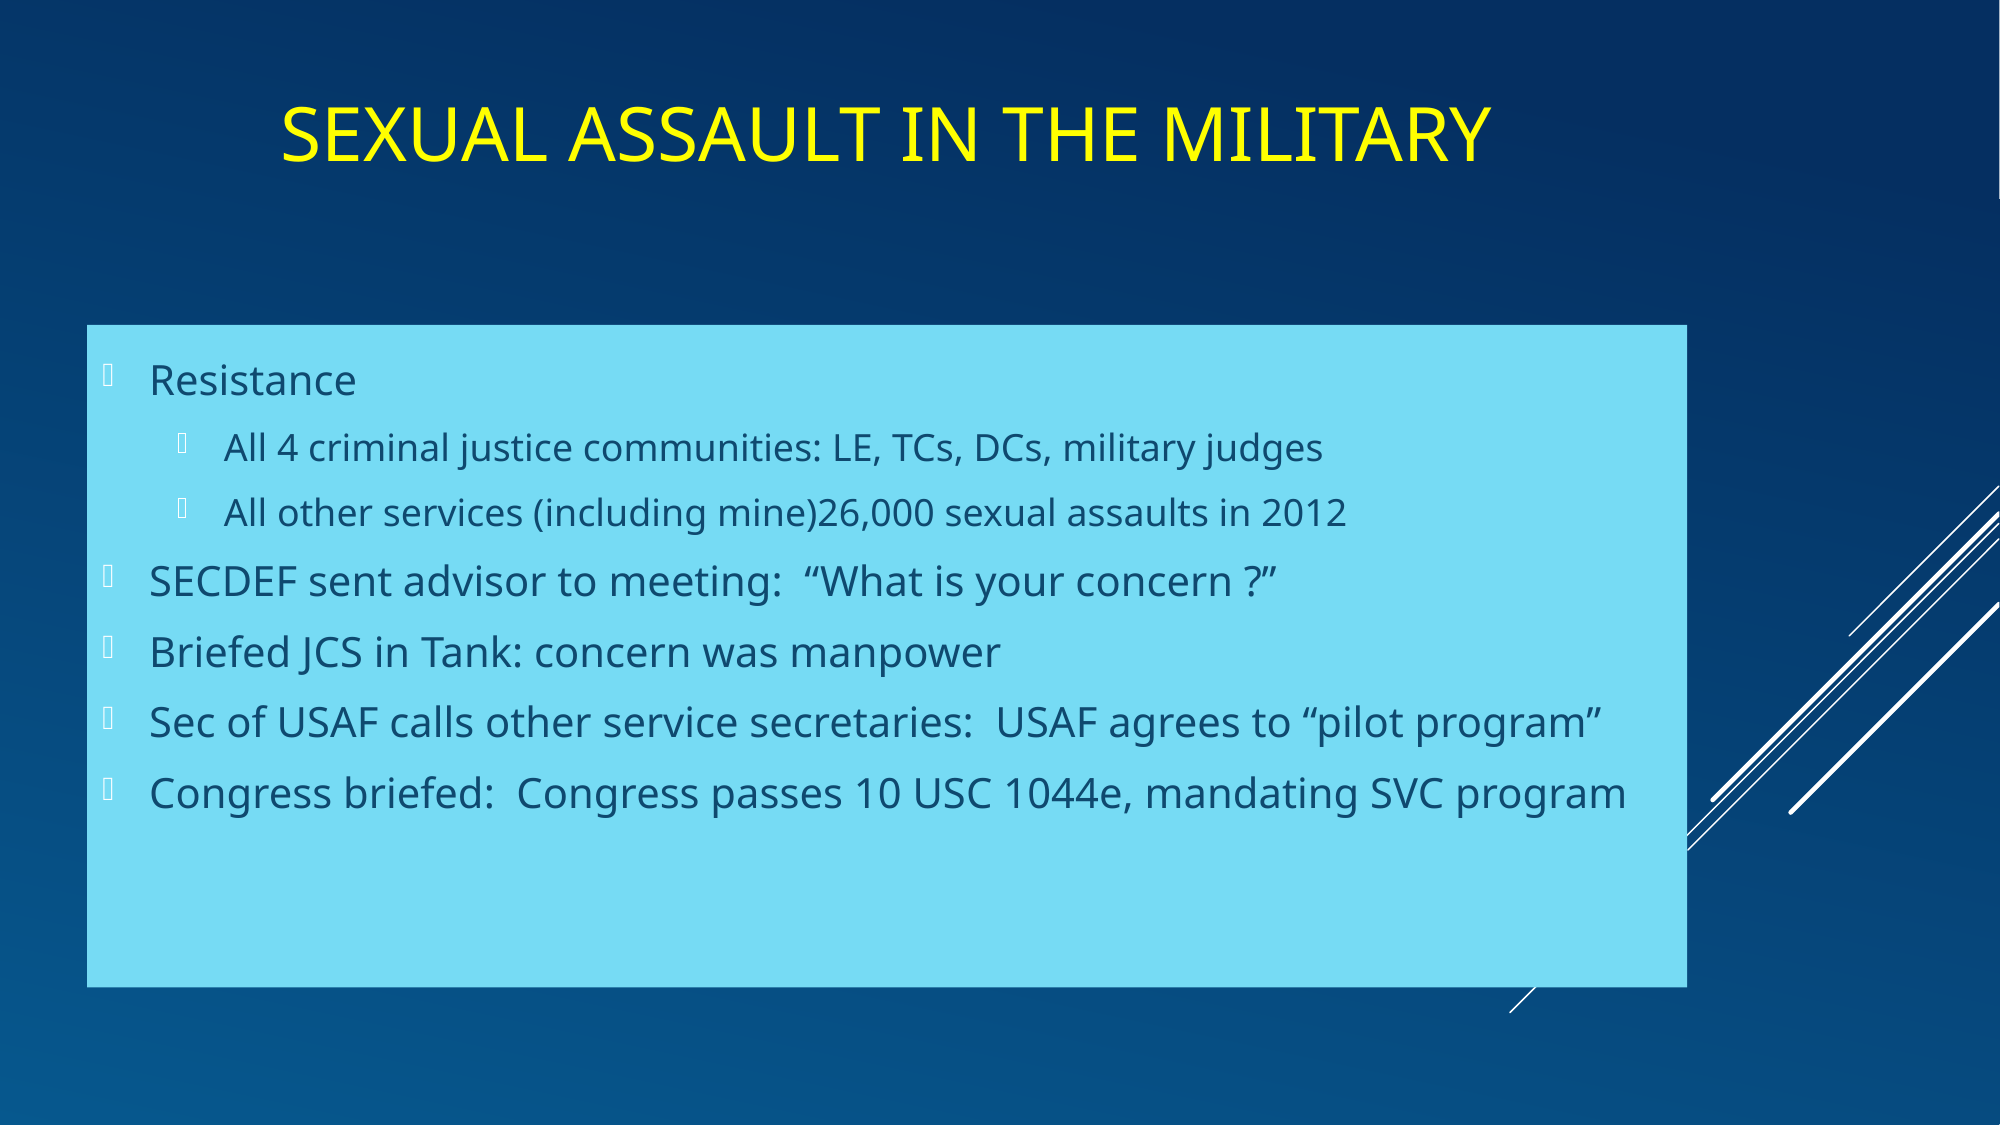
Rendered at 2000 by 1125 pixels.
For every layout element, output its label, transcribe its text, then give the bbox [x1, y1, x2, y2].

list Resistance All 4 criminal justice communities: LE, TCs, DCs, military judges All other services (including mine)26,000 sexual assaults in 2012 SECDEF sent advisor to meeting: “What is your concern ?” Briefed JCS in Tank: concern was manpower Sec of USAF calls other service secretaries: USAF agrees to “pilot program” Congress briefed: Congress passes 10 USC 1044e, mandating SVC program [87, 324, 1688, 988]
title Sexual assault in the military [112, 37, 1663, 225]
